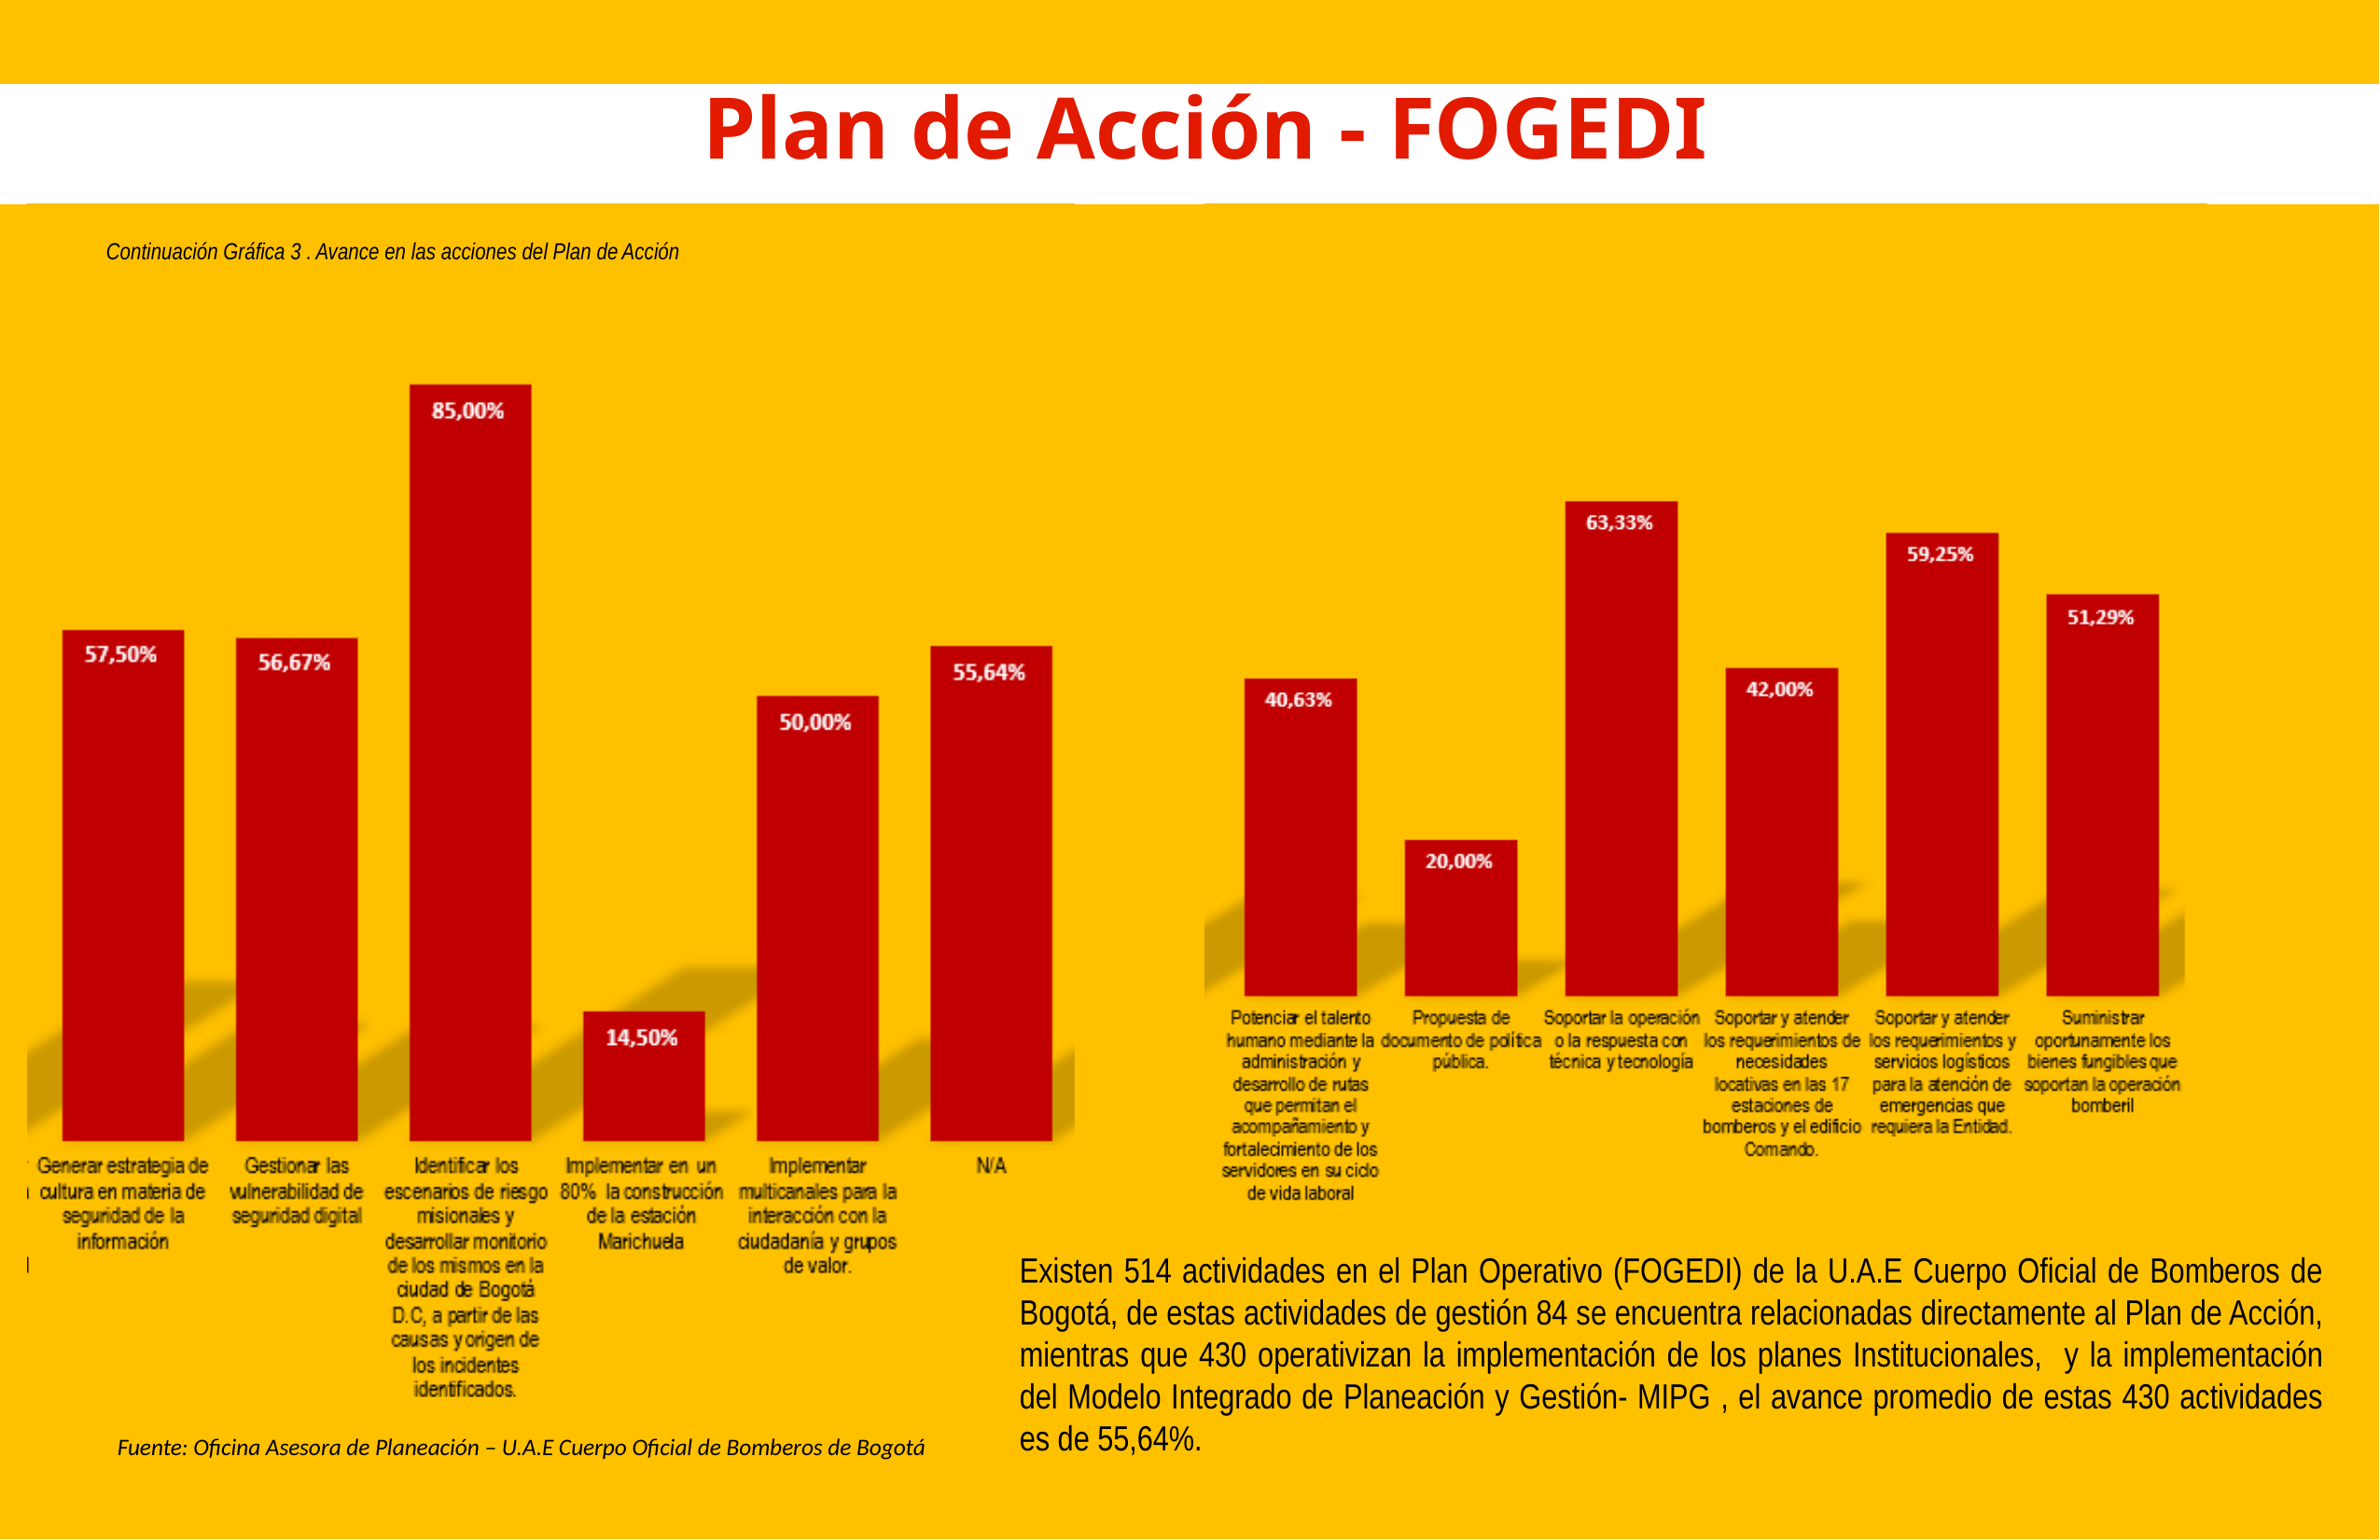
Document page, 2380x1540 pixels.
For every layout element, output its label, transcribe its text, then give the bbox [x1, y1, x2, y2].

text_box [27, 203, 2338, 1468]
title Plan de Acción - FOGEDI [238, 64, 2172, 203]
text_box [2172, 83, 2380, 205]
text_box [0, 83, 238, 205]
